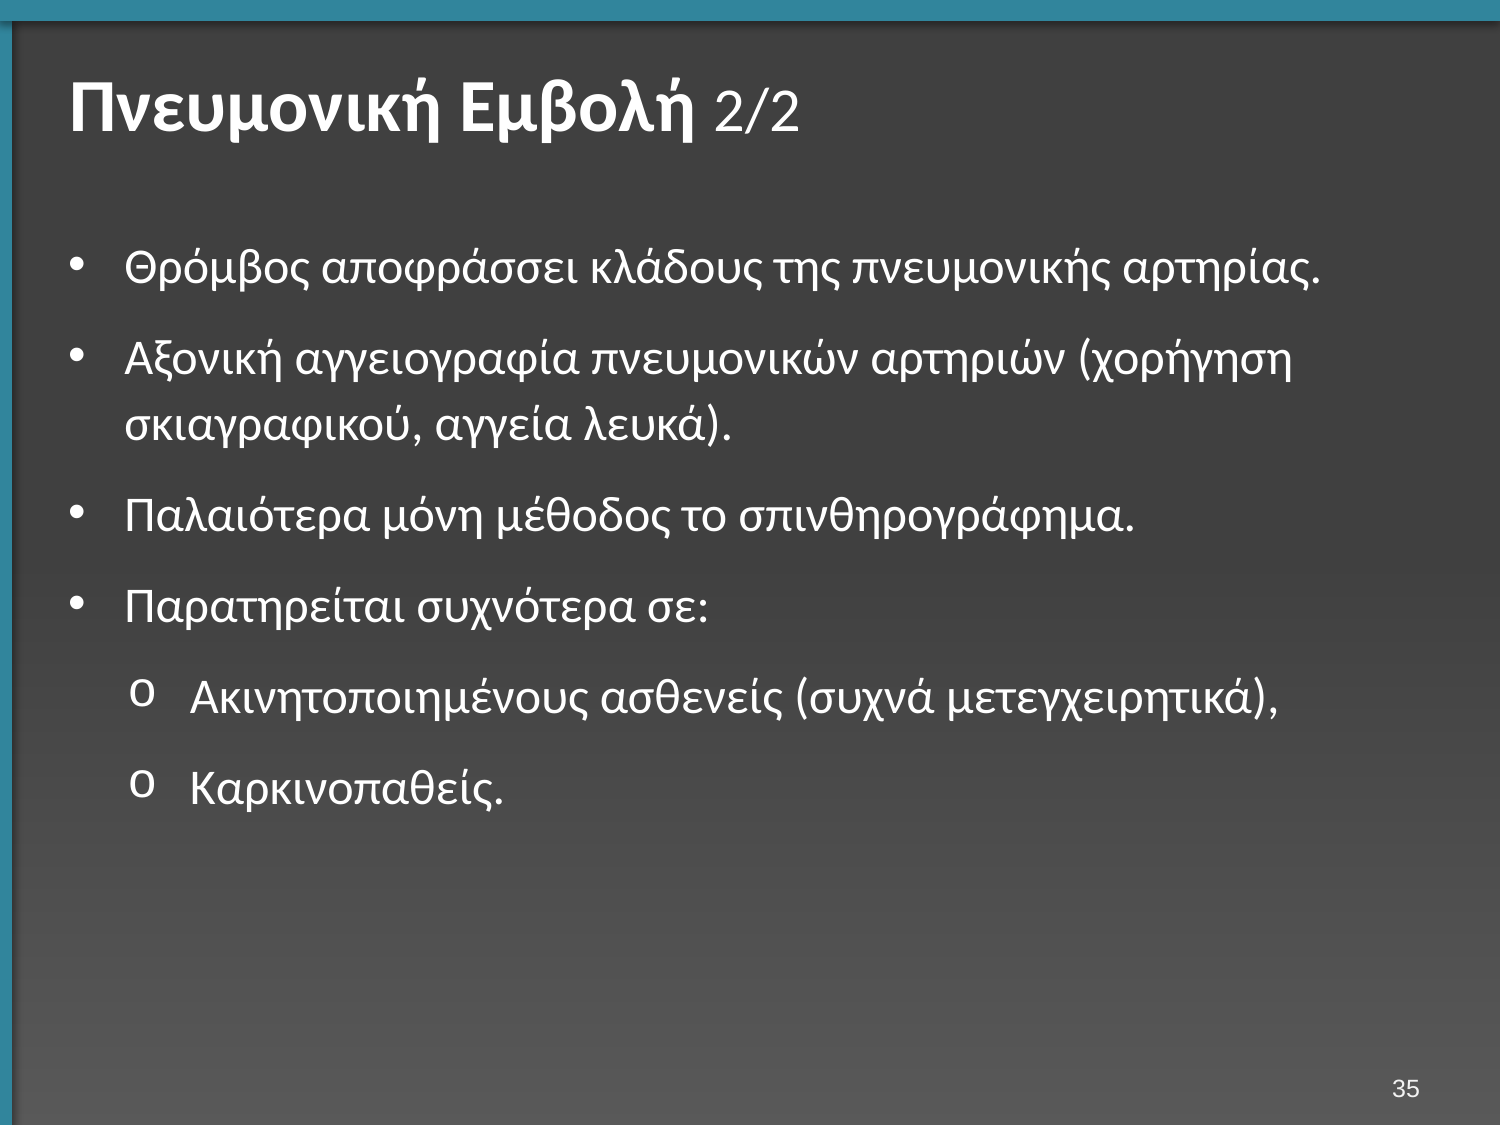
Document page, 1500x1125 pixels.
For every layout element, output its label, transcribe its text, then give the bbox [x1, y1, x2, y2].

list Θρόμβος αποφράσσει κλάδους της πνευμονικής αρτηρίας. Αξονική αγγειογραφία πνευμονικών αρτηριών (χορήγηση σκιαγραφικού, αγγεία λευκά). Παλαιότερα μόνη μέθοδος το σπινθηρογράφημα. Παρατηρείται συχνότερα σε: Ακινητοποιημένους ασθενείς (συχνά μετεγχειρητικά), Καρκινοπαθείς. [53, 219, 1436, 1083]
slide_number 34 [1085, 1057, 1436, 1118]
title Πνευμονική Εμβολή 2/2 [10, 19, 1500, 185]
